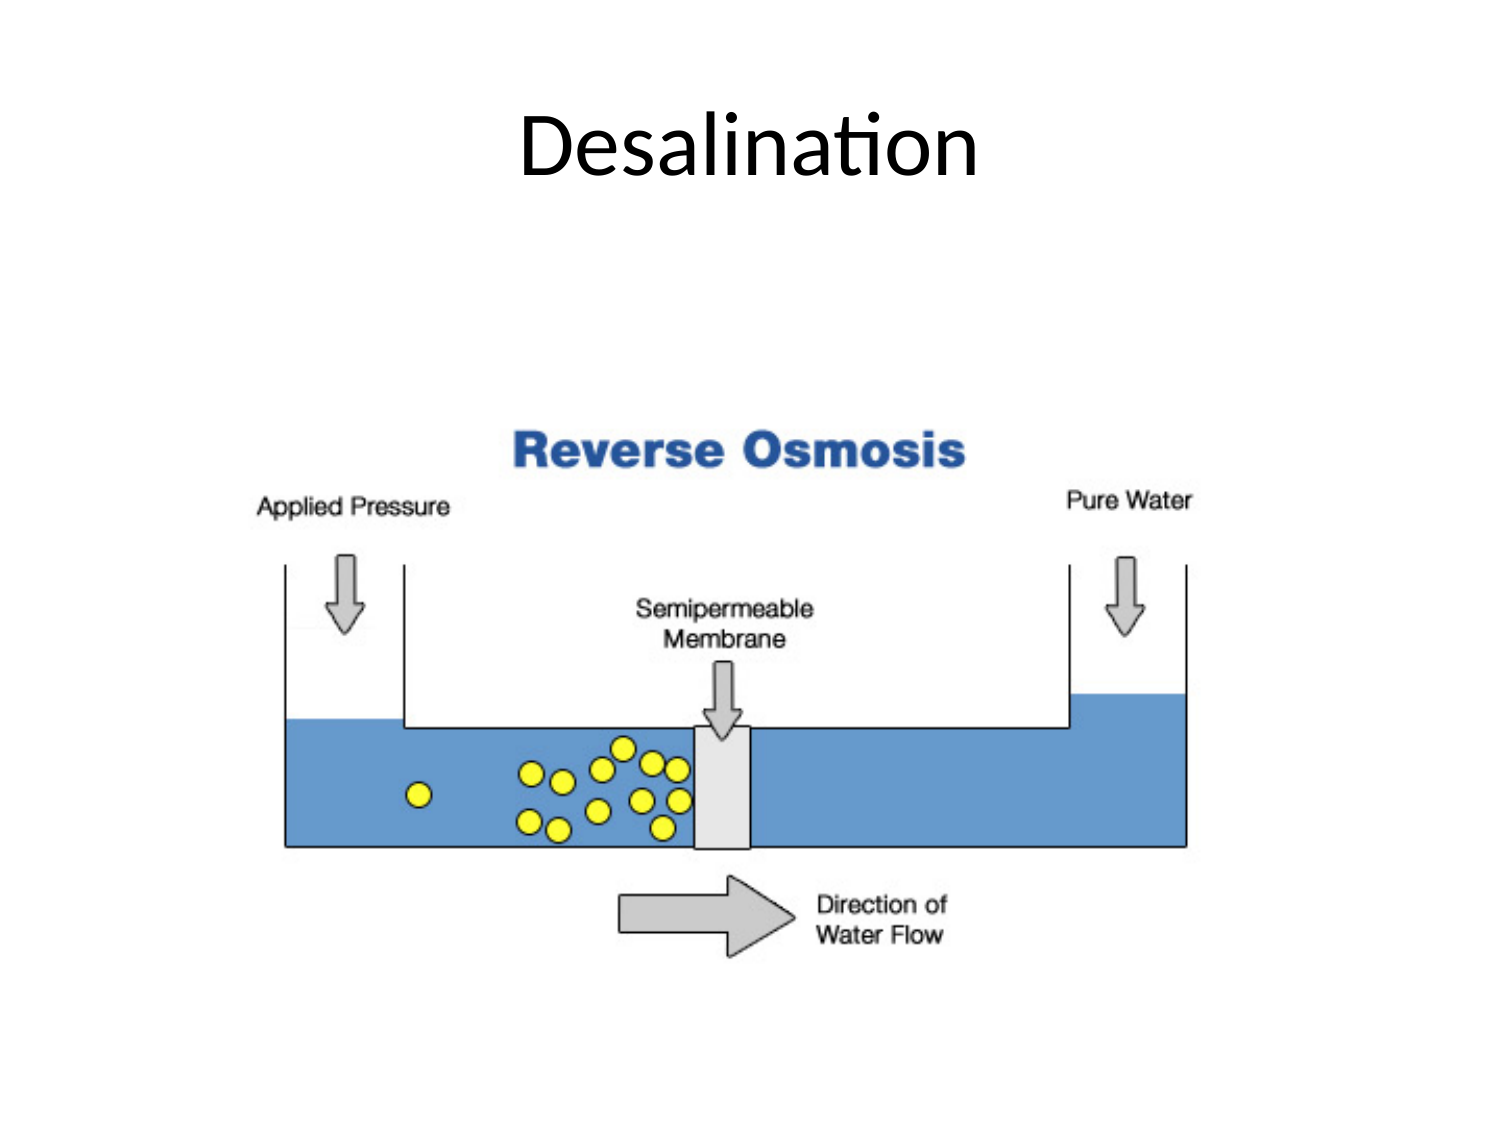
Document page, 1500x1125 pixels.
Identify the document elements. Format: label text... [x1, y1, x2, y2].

title Desalination [75, 45, 1425, 233]
picture [216, 413, 1284, 983]
